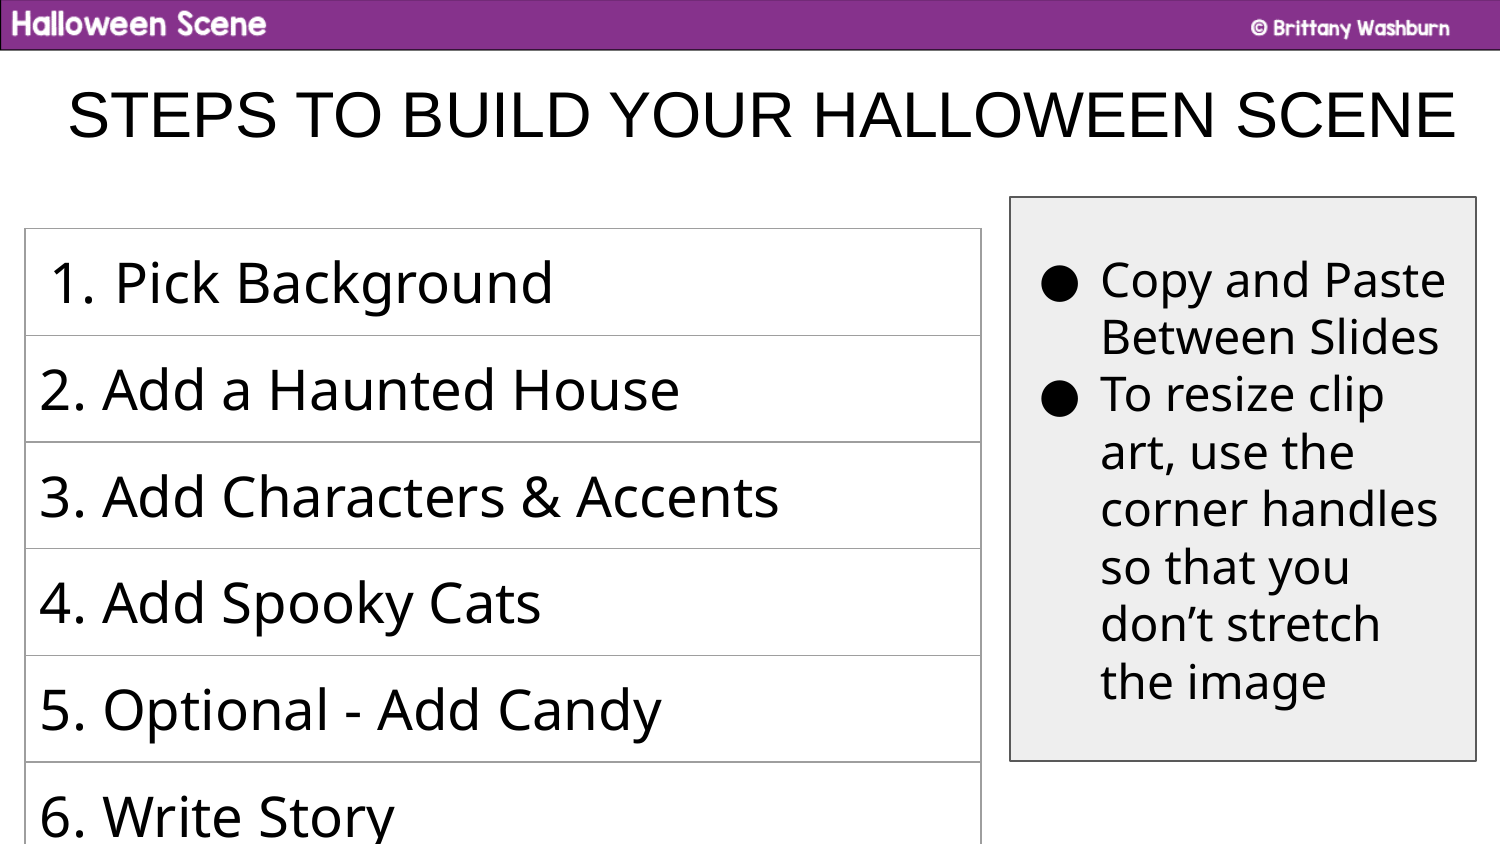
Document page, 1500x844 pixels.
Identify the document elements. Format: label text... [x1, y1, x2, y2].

table_header Pick Background [26, 229, 980, 335]
text_box STEPS TO BUILD YOUR HALLOWEEN SCENE [24, 57, 1500, 178]
table_cell 6. Write Story [26, 763, 980, 844]
table_cell 4. Add Spooky Cats [26, 549, 980, 655]
table_cell 5. Optional - Add Candy [26, 656, 980, 761]
text_box Copy and Paste Between Slides To resize clip art, use the corner handles so that you don’t stretch the image [1010, 196, 1477, 761]
picture [0, 0, 1500, 844]
table_cell 3. Add Characters & Accents [26, 443, 980, 548]
table_cell 2. Add a Haunted House [26, 336, 980, 441]
